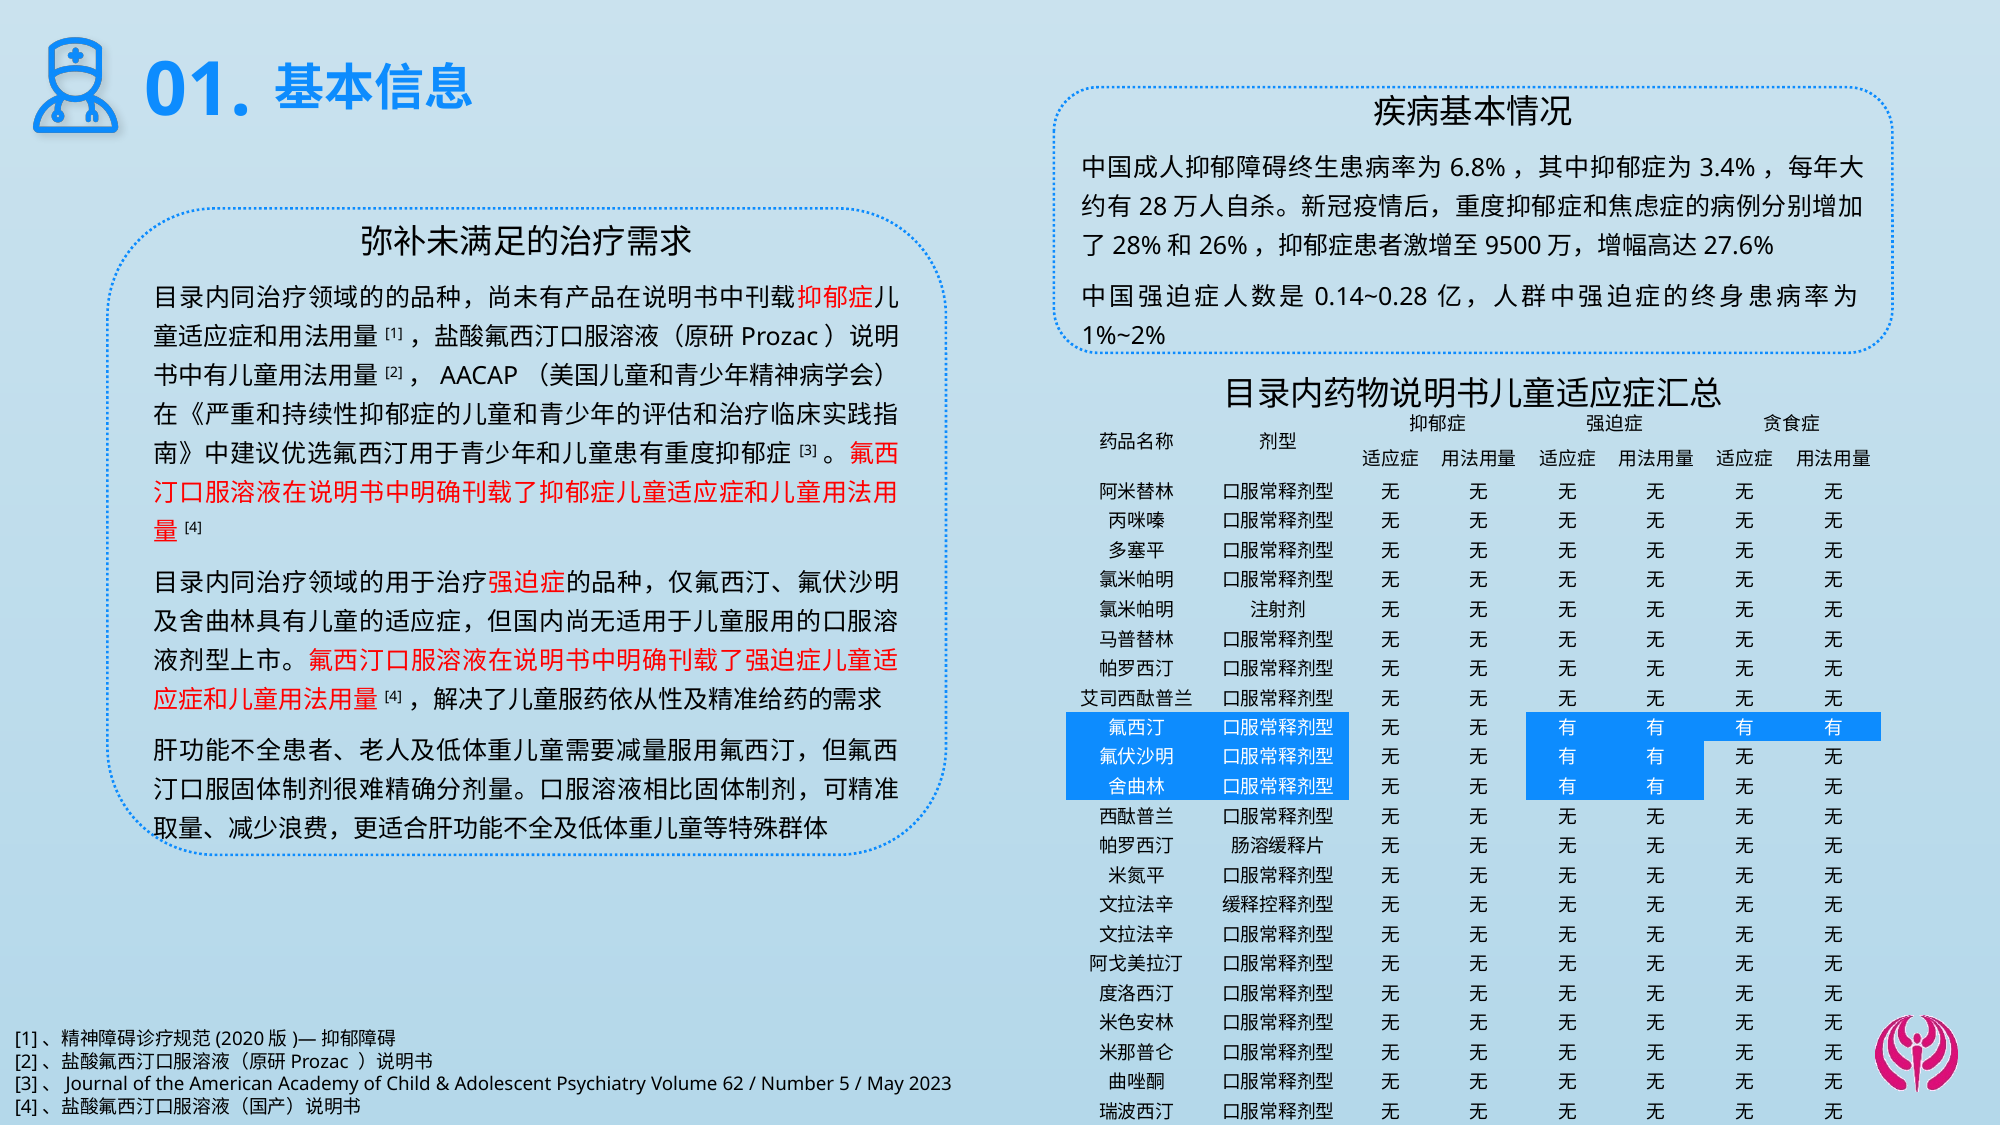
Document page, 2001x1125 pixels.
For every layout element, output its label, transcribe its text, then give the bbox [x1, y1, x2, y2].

table_cell 无 [1786, 771, 1881, 800]
table_cell 无 [1349, 889, 1432, 918]
table_cell 米那普仑 [1066, 1036, 1208, 1066]
table_cell 用法用量 [1786, 440, 1881, 475]
table_cell 无 [1704, 653, 1786, 682]
table_cell 无 [1704, 918, 1786, 948]
table_cell 无 [1609, 1095, 1704, 1125]
table_cell 无 [1432, 830, 1526, 859]
table_cell 无 [1786, 889, 1881, 918]
table_cell 无 [1704, 889, 1786, 918]
table_cell 无 [1704, 475, 1786, 505]
table_cell 无 [1526, 918, 1609, 948]
table_cell 无 [1609, 1007, 1704, 1036]
table_cell 无 [1432, 712, 1526, 741]
table_cell 马普替林 [1066, 623, 1208, 653]
table_cell 无 [1349, 771, 1432, 800]
table_cell 度洛西汀 [1066, 977, 1208, 1007]
table_cell 无 [1526, 830, 1609, 859]
table_cell 口服常释剂型 [1208, 534, 1349, 564]
table_cell 无 [1609, 682, 1704, 712]
table_cell 无 [1526, 682, 1609, 712]
table_cell 无 [1432, 977, 1526, 1007]
table_cell 用法用量 [1609, 440, 1704, 475]
table_cell 无 [1786, 830, 1881, 859]
text_box 目录内药物说明书儿童适应症汇总 [1202, 365, 1744, 420]
table_cell 无 [1526, 1095, 1609, 1125]
table_cell 艾司西酞普兰 [1066, 682, 1208, 712]
table_cell 阿戈美拉汀 [1066, 948, 1208, 977]
table_cell 无 [1786, 948, 1881, 977]
table_cell 口服常释剂型 [1208, 1095, 1349, 1125]
table_cell 无 [1432, 1095, 1526, 1125]
table_cell 用法用量 [1432, 440, 1526, 475]
table_header 抑郁症 [1349, 420, 1526, 440]
table_cell 无 [1349, 534, 1432, 564]
table_cell 无 [1432, 948, 1526, 977]
table_cell 无 [1526, 623, 1609, 653]
table_cell 无 [1349, 682, 1432, 712]
table_cell 帕罗西汀 [1066, 653, 1208, 682]
table_cell 无 [1704, 505, 1786, 534]
table_cell 无 [1609, 505, 1704, 534]
table_cell 无 [1609, 534, 1704, 564]
table_cell 有 [1704, 712, 1786, 741]
table_cell 无 [1349, 800, 1432, 830]
table_cell 无 [1526, 800, 1609, 830]
table_cell 米色安林 [1066, 1007, 1208, 1036]
table_cell 无 [1786, 1066, 1881, 1095]
text_box 弥补未满足的治疗需求 目录内同治疗领域的的品种，尚未有产品在说明书中刊载抑郁症儿童适应症和用法用量[1]，盐酸氟西汀口服溶液（原研Prozac）说明书中有儿童用法用量[2]，AACAP（美国儿童和青少年精神病学会）在《严重和持续性抑郁症的儿童和青少年的评估和治疗临床实践指南》中建议优选氟西汀用于青少年和儿童患有重度抑郁症[3]。氟西汀口服溶液在说明书中明确刊载了抑郁症儿童适应症和儿童用法用量[4] 目录内同治疗领域的用于治疗强迫症的品种，仅氟西汀、氟伏沙明及舍曲林具有儿童的适应症，但国内尚无适用于儿童服用的口服溶液剂型上市。氟西汀口服溶液在说明书中明确刊载了强迫症儿童适应症和儿童用法用量[4]，解决了儿童服药依从性及精准给药的需求 肝功能不全患者、老人及低体重儿童需要减量服用氟西汀，但氟西汀口服固体制剂很难精确分剂量。口服溶液相比固体制剂，可精准取量、减少浪费，更适合肝功能不全及低体重儿童等特殊群体 [106, 207, 948, 856]
table_cell 有 [1526, 771, 1609, 800]
table_cell 无 [1432, 918, 1526, 948]
table_cell 无 [1349, 564, 1432, 594]
table_cell 无 [1609, 800, 1704, 830]
table_cell 适应症 [1349, 440, 1432, 475]
table_cell 无 [1432, 1066, 1526, 1095]
table_cell 文拉法辛 [1066, 889, 1208, 918]
table_cell 无 [1349, 830, 1432, 859]
table_cell 多塞平 [1066, 534, 1208, 564]
table_header 强迫症 [1526, 420, 1704, 440]
table_cell 无 [1786, 800, 1881, 830]
table_cell 无 [1609, 564, 1704, 594]
table_cell 口服常释剂型 [1208, 977, 1349, 1007]
picture [21, 30, 130, 140]
table_cell 曲唑酮 [1066, 1066, 1208, 1095]
table_cell 适应症 [1704, 440, 1786, 475]
table_cell 无 [1526, 564, 1609, 594]
table_cell 无 [1526, 1007, 1609, 1036]
table_cell 米氮平 [1066, 859, 1208, 889]
table_cell 无 [1704, 1066, 1786, 1095]
table_cell 无 [1609, 918, 1704, 948]
table_cell 无 [1432, 771, 1526, 800]
table_cell 无 [1349, 741, 1432, 771]
table_cell 无 [1349, 712, 1432, 741]
table_cell 无 [1432, 653, 1526, 682]
table_cell 有 [1526, 712, 1609, 741]
table_cell 无 [1786, 859, 1881, 889]
table_cell 缓释控释剂型 [1208, 889, 1349, 918]
table_cell 口服常释剂型 [1208, 800, 1349, 830]
text_box 01. [134, 33, 386, 138]
table_cell 无 [1526, 653, 1609, 682]
table_cell 无 [1526, 594, 1609, 623]
table_cell 无 [1432, 564, 1526, 594]
table_cell 无 [1349, 623, 1432, 653]
table_cell 无 [1349, 1095, 1432, 1125]
table_header 剂型 [1208, 420, 1349, 475]
table_cell 无 [1704, 977, 1786, 1007]
table_cell 口服常释剂型 [1208, 859, 1349, 889]
table_cell 口服常释剂型 [1208, 653, 1349, 682]
table_cell 无 [1609, 1066, 1704, 1095]
table_cell 无 [1786, 1036, 1881, 1066]
table_cell 文拉法辛 [1066, 918, 1208, 948]
table_cell 无 [1786, 653, 1881, 682]
table_cell 无 [1609, 475, 1704, 505]
table_cell 无 [1704, 830, 1786, 859]
table_cell 无 [1349, 505, 1432, 534]
table_cell 无 [1704, 800, 1786, 830]
table_cell 口服常释剂型 [1208, 1066, 1349, 1095]
table_cell 有 [1526, 741, 1609, 771]
table_cell 肠溶缓释片 [1208, 830, 1349, 859]
table_cell 无 [1349, 1007, 1432, 1036]
picture [1881, 1015, 1958, 1092]
table_cell 无 [1609, 623, 1704, 653]
table_cell 无 [1609, 859, 1704, 889]
table_cell 无 [1526, 948, 1609, 977]
table_cell 无 [1526, 1066, 1609, 1095]
table_cell 口服常释剂型 [1208, 712, 1349, 741]
table_cell 无 [1432, 475, 1526, 505]
table_cell 阿米替林 [1066, 475, 1208, 505]
table_cell 无 [1432, 859, 1526, 889]
text_box [1]、精神障碍诊疗规范(2020版)—抑郁障碍 [2]、盐酸氟西汀口服溶液（原研Prozac ）说明书 [3]、Journal of the American Academy of Child & Adolescent Psychiatry Volume 62 / Number 5 / May 2023 [4]、盐酸氟西汀口服溶液（国产）说明书 [0, 1019, 1049, 1125]
table_cell 无 [1432, 594, 1526, 623]
table_cell 无 [1526, 977, 1609, 1007]
table_cell 无 [1786, 594, 1881, 623]
table_cell 无 [1432, 800, 1526, 830]
table_cell 无 [1609, 948, 1704, 977]
table_cell 无 [1609, 830, 1704, 859]
table_cell 无 [1704, 682, 1786, 712]
table_cell 口服常释剂型 [1208, 1036, 1349, 1066]
table_cell 无 [1786, 623, 1881, 653]
table_cell 无 [1349, 653, 1432, 682]
table_cell 无 [1786, 1095, 1881, 1125]
table_cell 无 [1526, 505, 1609, 534]
table_cell 无 [1432, 682, 1526, 712]
table_cell 注射剂 [1208, 594, 1349, 623]
table_cell 口服常释剂型 [1208, 505, 1349, 534]
table_cell 无 [1432, 1036, 1526, 1066]
table_cell 帕罗西汀 [1066, 830, 1208, 859]
table_cell 无 [1432, 534, 1526, 564]
table_cell 无 [1786, 564, 1881, 594]
table_cell 有 [1609, 712, 1704, 741]
table_cell 无 [1704, 1036, 1786, 1066]
table_cell 无 [1609, 1036, 1704, 1066]
table_cell 无 [1704, 623, 1786, 653]
table_cell 有 [1609, 741, 1704, 771]
table_cell 舍曲林 [1066, 771, 1208, 800]
table_cell 无 [1432, 889, 1526, 918]
table_cell 无 [1786, 1007, 1881, 1036]
table_cell 无 [1704, 771, 1786, 800]
table_cell 无 [1786, 475, 1881, 505]
table_cell 口服常释剂型 [1208, 682, 1349, 712]
table_cell 口服常释剂型 [1208, 1007, 1349, 1036]
table_cell 无 [1349, 475, 1432, 505]
table_header 贪食症 [1704, 405, 1881, 440]
table_cell 氯米帕明 [1066, 594, 1208, 623]
table_cell 无 [1609, 594, 1704, 623]
table_cell 无 [1432, 623, 1526, 653]
table_cell 口服常释剂型 [1208, 623, 1349, 653]
table_cell 丙咪嗪 [1066, 505, 1208, 534]
table_cell 口服常释剂型 [1208, 564, 1349, 594]
table_cell 氟伏沙明 [1066, 741, 1208, 771]
table_cell 无 [1786, 741, 1881, 771]
table_cell 无 [1609, 889, 1704, 918]
table_cell 无 [1526, 889, 1609, 918]
table_cell 氟西汀 [1066, 712, 1208, 741]
table_cell 瑞波西汀 [1066, 1095, 1208, 1125]
table_cell 无 [1704, 859, 1786, 889]
table_cell 无 [1349, 859, 1432, 889]
table_cell 西酞普兰 [1066, 800, 1208, 830]
table_cell 无 [1432, 505, 1526, 534]
table_cell 无 [1349, 977, 1432, 1007]
table_cell 无 [1526, 859, 1609, 889]
table_cell 无 [1349, 948, 1432, 977]
table_cell 有 [1609, 771, 1704, 800]
table_cell 无 [1704, 1095, 1786, 1125]
table_cell 无 [1526, 475, 1609, 505]
table_cell 无 [1349, 1066, 1432, 1095]
text_box 基本信息 [259, 48, 516, 124]
table_cell 无 [1786, 682, 1881, 712]
table_cell 口服常释剂型 [1208, 475, 1349, 505]
table_cell 无 [1704, 741, 1786, 771]
table_cell 口服常释剂型 [1208, 918, 1349, 948]
table_cell 无 [1349, 918, 1432, 948]
table_cell 无 [1432, 1007, 1526, 1036]
table_cell 无 [1704, 564, 1786, 594]
table_cell 无 [1704, 948, 1786, 977]
table_cell 无 [1786, 505, 1881, 534]
table_cell 无 [1349, 594, 1432, 623]
table_cell 无 [1704, 594, 1786, 623]
table_header 药品名称 [1066, 405, 1208, 475]
table_cell 氯米帕明 [1066, 564, 1208, 594]
table_cell 无 [1609, 977, 1704, 1007]
table_cell 无 [1609, 653, 1704, 682]
table_cell 无 [1704, 534, 1786, 564]
table_cell 无 [1526, 1036, 1609, 1066]
table_cell 无 [1432, 741, 1526, 771]
table_cell 无 [1786, 918, 1881, 948]
table_cell 无 [1704, 1007, 1786, 1036]
table_cell 口服常释剂型 [1208, 741, 1349, 771]
text_box 疾病基本情况 中国成人抑郁障碍终生患病率为6.8%，其中抑郁症为3.4%，每年大约有28万人自杀。新冠疫情后，重度抑郁症和焦虑症的病例分别增加了28%和26%，抑郁症患者激增至9500万，增幅高达27.6% 中国强迫症人数是0.14~0.28亿，人群中强迫症的终身患病率为1%~2% [1052, 86, 1894, 354]
table_cell 口服常释剂型 [1208, 948, 1349, 977]
table_cell 适应症 [1526, 440, 1609, 475]
table_cell 无 [1526, 534, 1609, 564]
table_cell 无 [1786, 534, 1881, 564]
table_cell 口服常释剂型 [1208, 771, 1349, 800]
table_cell 有 [1786, 712, 1881, 741]
table_cell 无 [1349, 1036, 1432, 1066]
table_cell 无 [1786, 977, 1881, 1007]
